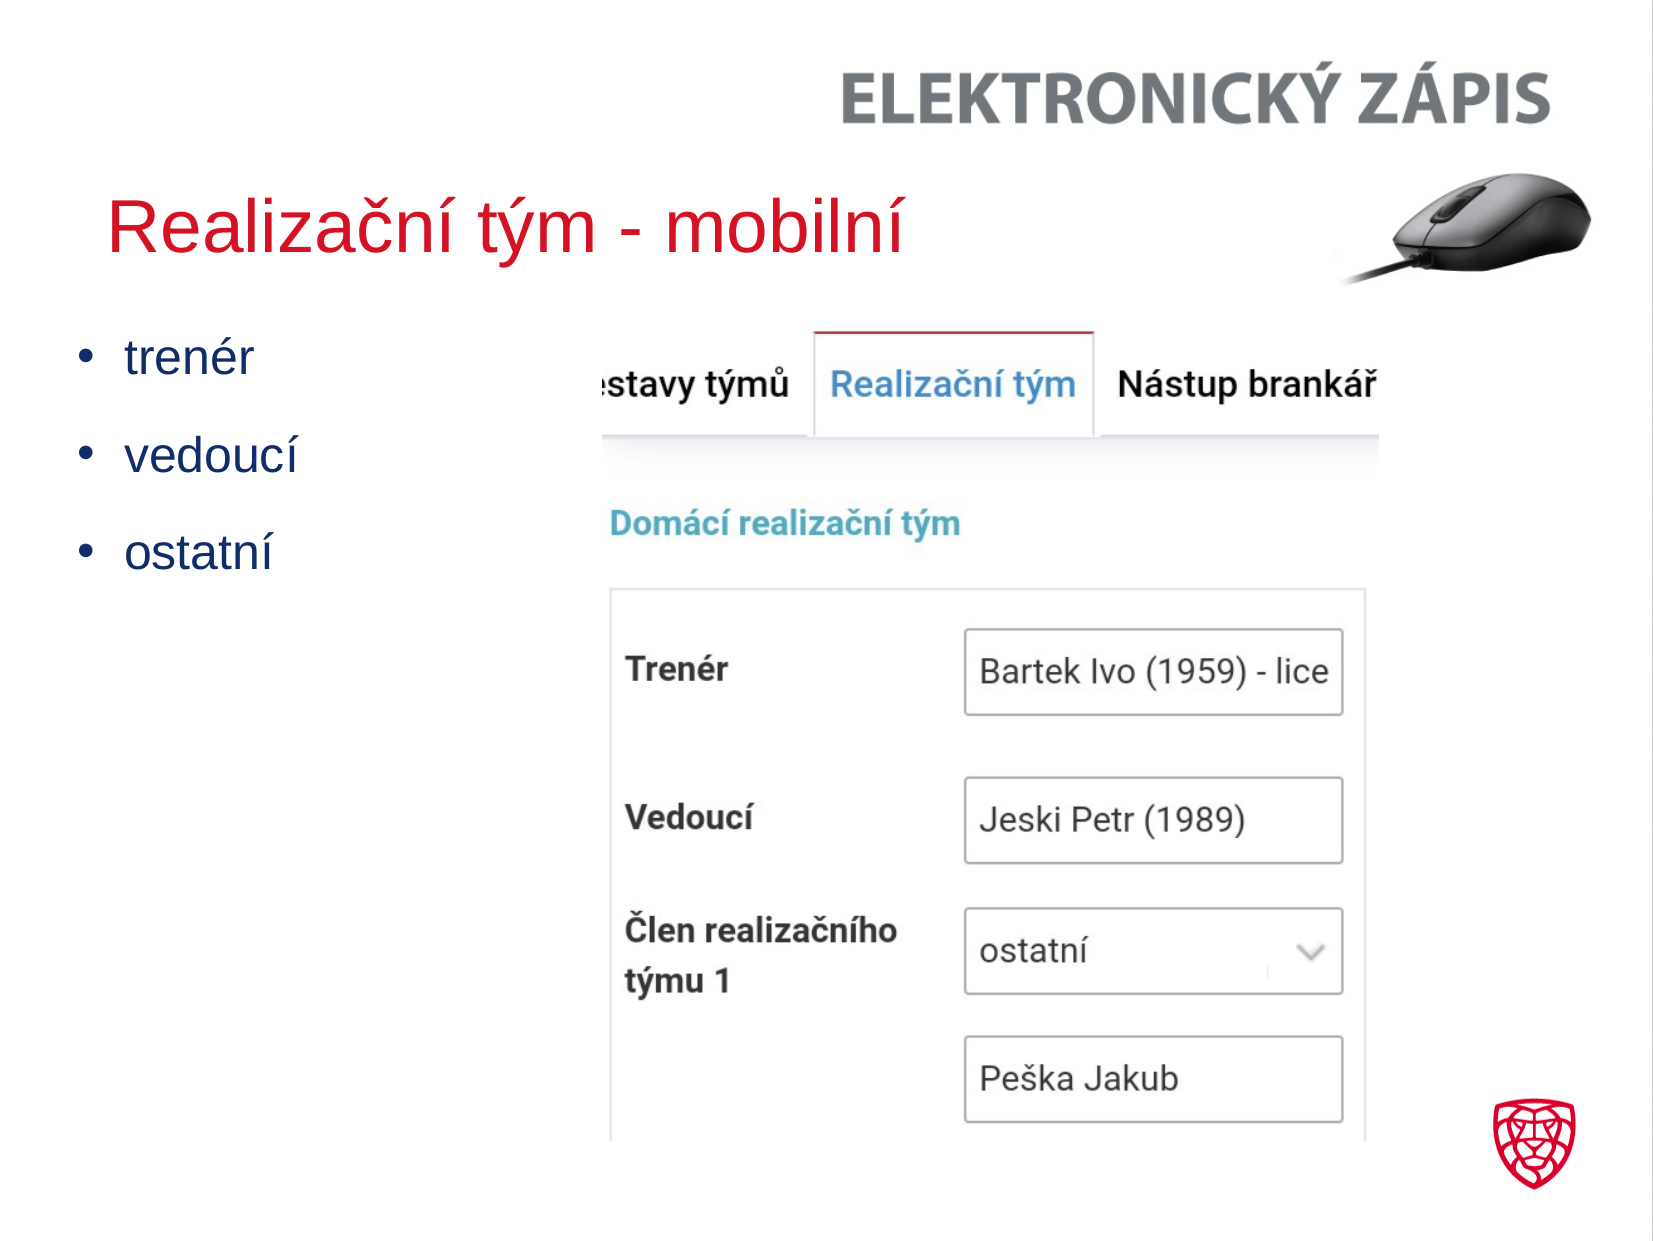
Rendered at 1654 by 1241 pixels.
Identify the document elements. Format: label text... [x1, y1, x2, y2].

title Realizační tým - mobilní [106, 194, 1075, 308]
picture [0, 0, 1654, 1241]
text_box trenér vedoucí ostatní [77, 324, 597, 892]
